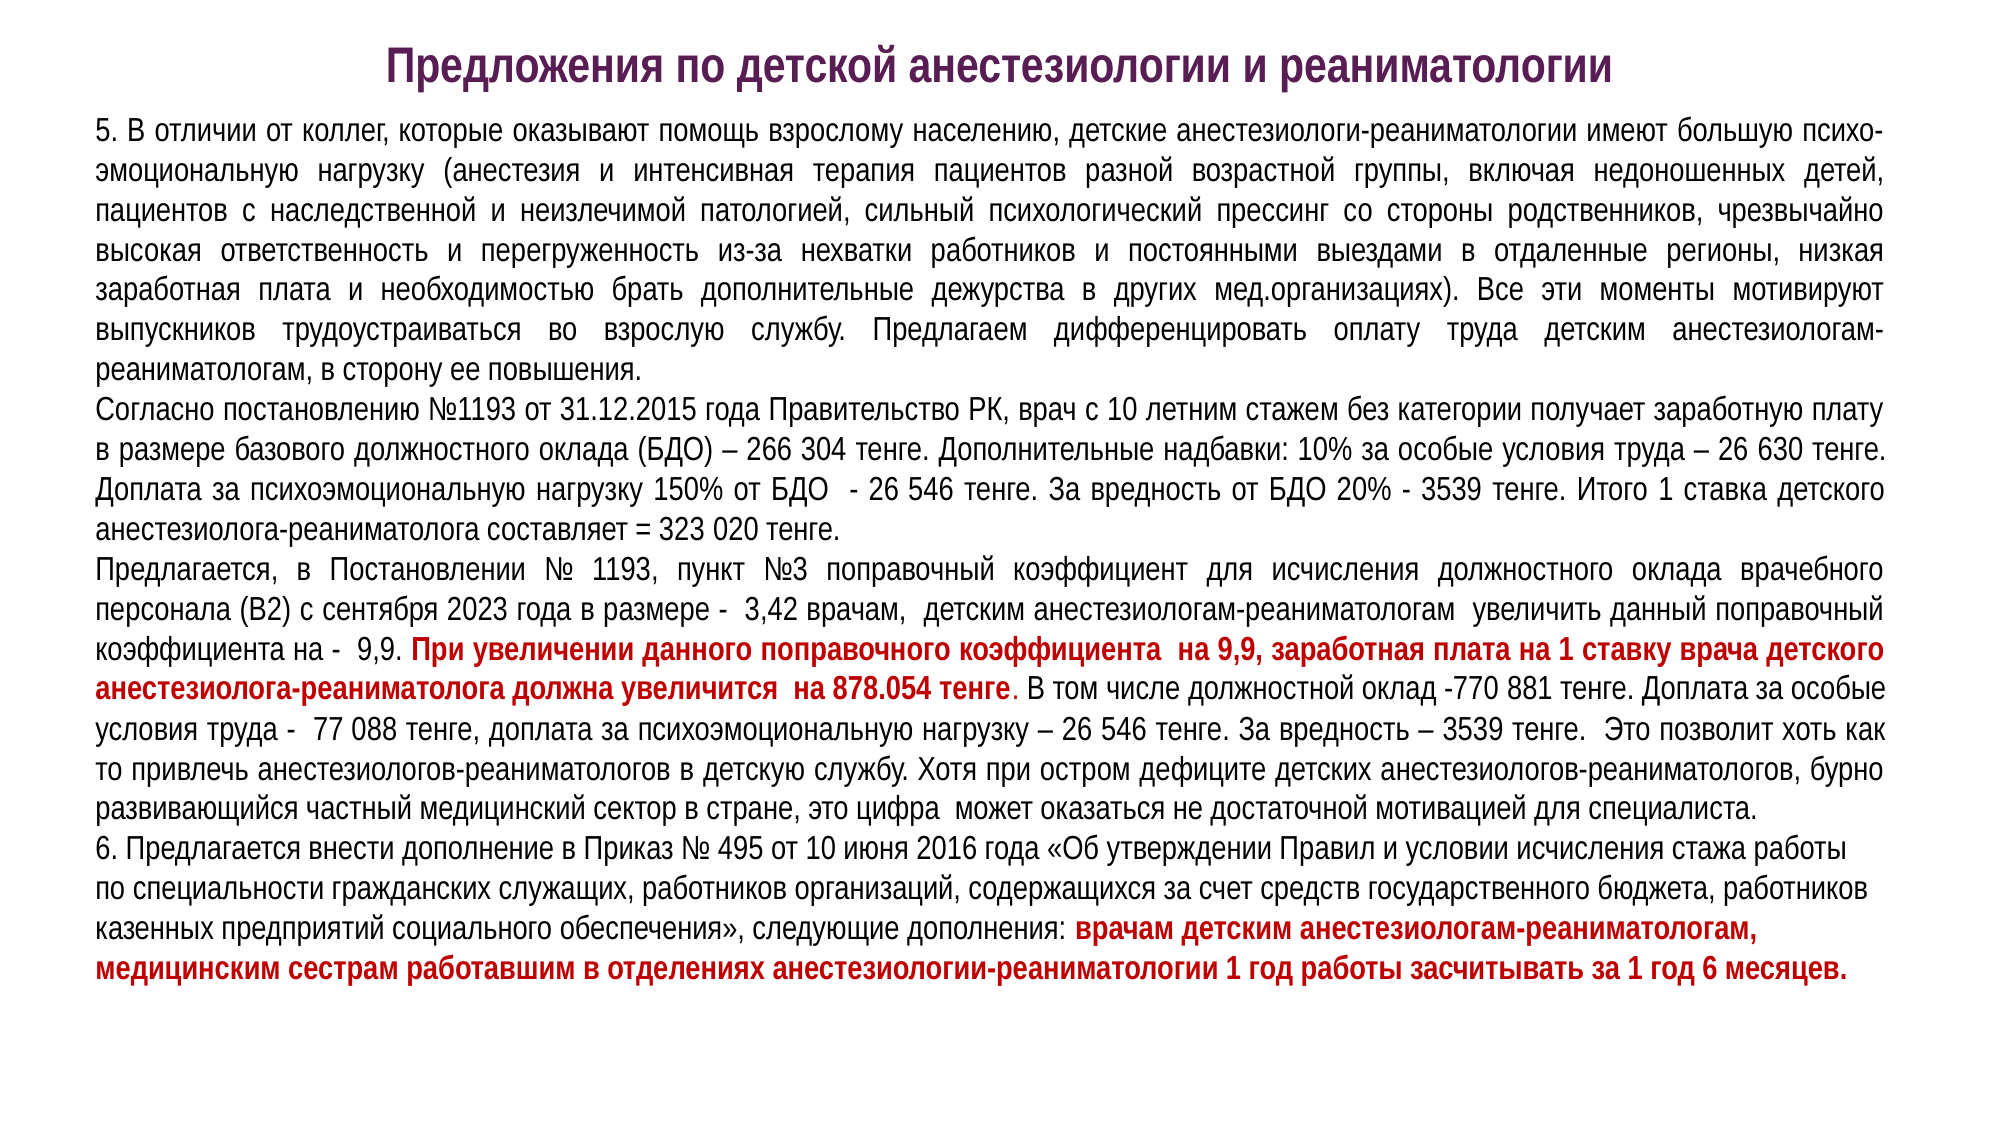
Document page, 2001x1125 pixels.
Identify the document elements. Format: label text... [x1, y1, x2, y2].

text_box 5. В отличии от коллег, которые оказывают помощь взрослому населению, детские анестезиологи-реаниматологии имеют большую психо-эмоциональную нагрузку (анестезия и интенсивная терапия пациентов разной возрастной группы, включая недоношенных детей, пациентов с наследственной и неизлечимой патологией, сильный психологический прессинг со стороны родственников, чрезвычайно высокая ответственность и перегруженность из-за нехватки работников и постоянными выездами в отдаленные регионы, низкая заработная плата и необходимостью брать дополнительные дежурства в других мед.организациях). Все эти моменты мотивируют выпускников трудоустраиваться во взрослую службу. Предлагаем дифференцировать оплату труда детским анестезиологам-реаниматологам, в сторону ее повышения. Согласно постановлению №1193 от 31.12.2015 года Правительство РК, врач с 10 летним стажем без категории получает заработную плату в размере базового должностного оклада (БДО) – 266 304 тенге. Дополнительные надбавки: 10% за особые условия труда – 26 630 тенге. Доплата за психоэмоциональную нагрузку 150% от БДО - 26 546 тенге. За вредность от БДО 20% - 3539 тенге. Итого 1 ставка детского анестезиолога-реаниматолога составляет = 323 020 тенге. Предлагается, в Постановлении № 1193, пункт №3 поправочный коэффициент для исчисления должностного оклада врачебного персонала (В2) с сентября 2023 года в размере - 3,42 врачам, детским анестезиологам-реаниматологам увеличить данный поправочный коэффициента на - 9,9. При увеличении данного поправочного коэффициента на 9,9, заработная плата на 1 ставку врача детского анестезиолога-реаниматолога должна увеличится на 878.054 тенге. В том числе должностной оклад -770 881 тенге. Доплата за особые условия труда - 77 088 тенге, доплата за психоэмоциональную нагрузку – 26 546 тенге. За вредность – 3539 тенге. Это позволит хоть как то привлечь анестезиологов-реаниматологов в детскую службу. Хотя при остром дефиците детских анестезиологов-реаниматологов, бурно развивающийся частный медицинский сектор в стране, это цифра может оказаться не достаточной мотивацией для специалиста. 6. Предлагается внести дополнение в Приказ № 495 от 10 июня 2016 года «Об утверждении Правил и условии исчисления стажа работы по специальности гражданских служащих, работников организаций, содержащихся за счет средств государственного бюджета, работников казенных предприятий социального обеспечения», следующие дополнения: врачам детским анестезиологам-реаниматологам, медицинским сестрам работавшим в отделениях анестезиологии-реаниматологии 1 год работы засчитывать за 1 год 6 месяцев. [80, 100, 1902, 994]
text_box Предложения по детской анестезиологии и реаниматологии [0, 24, 2000, 100]
